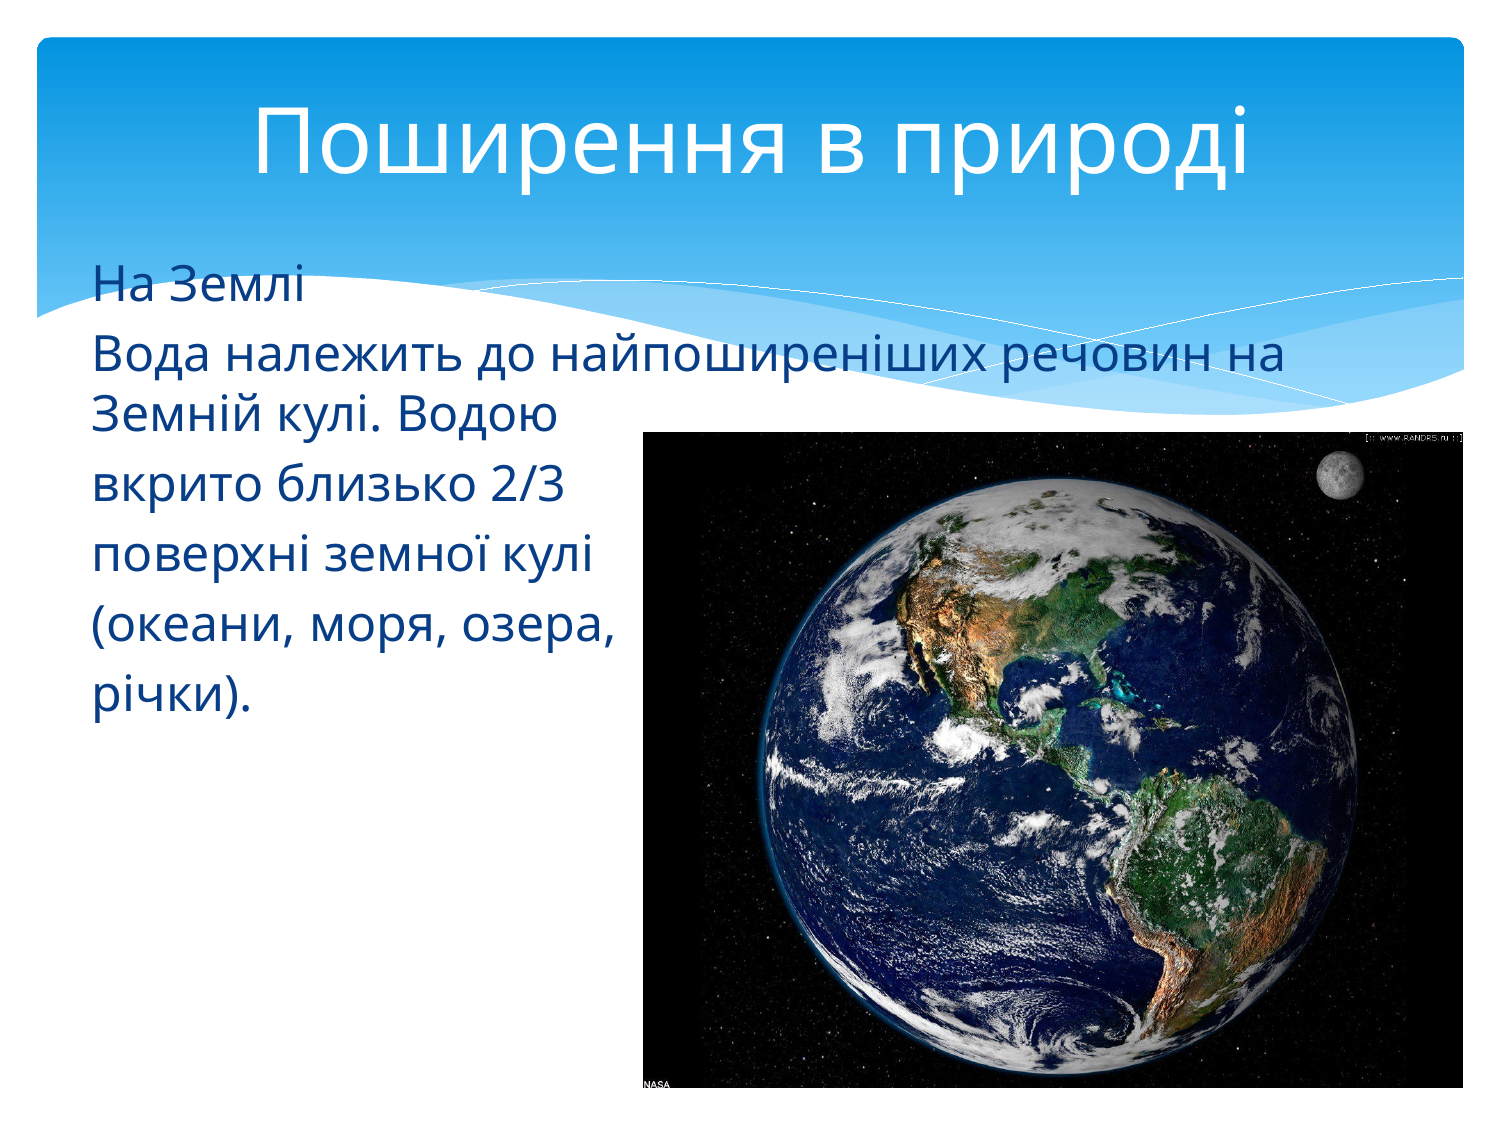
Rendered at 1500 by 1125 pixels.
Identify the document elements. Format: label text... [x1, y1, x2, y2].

title Поширення в природі [76, 42, 1427, 231]
list На Землі Вода належить до найпоширеніших речовин на Земній кулі. Водою вкрито близько 2/3 поверхні земної кулі (океани, моря, озера, річки). [76, 243, 1427, 964]
picture [643, 432, 1463, 1088]
